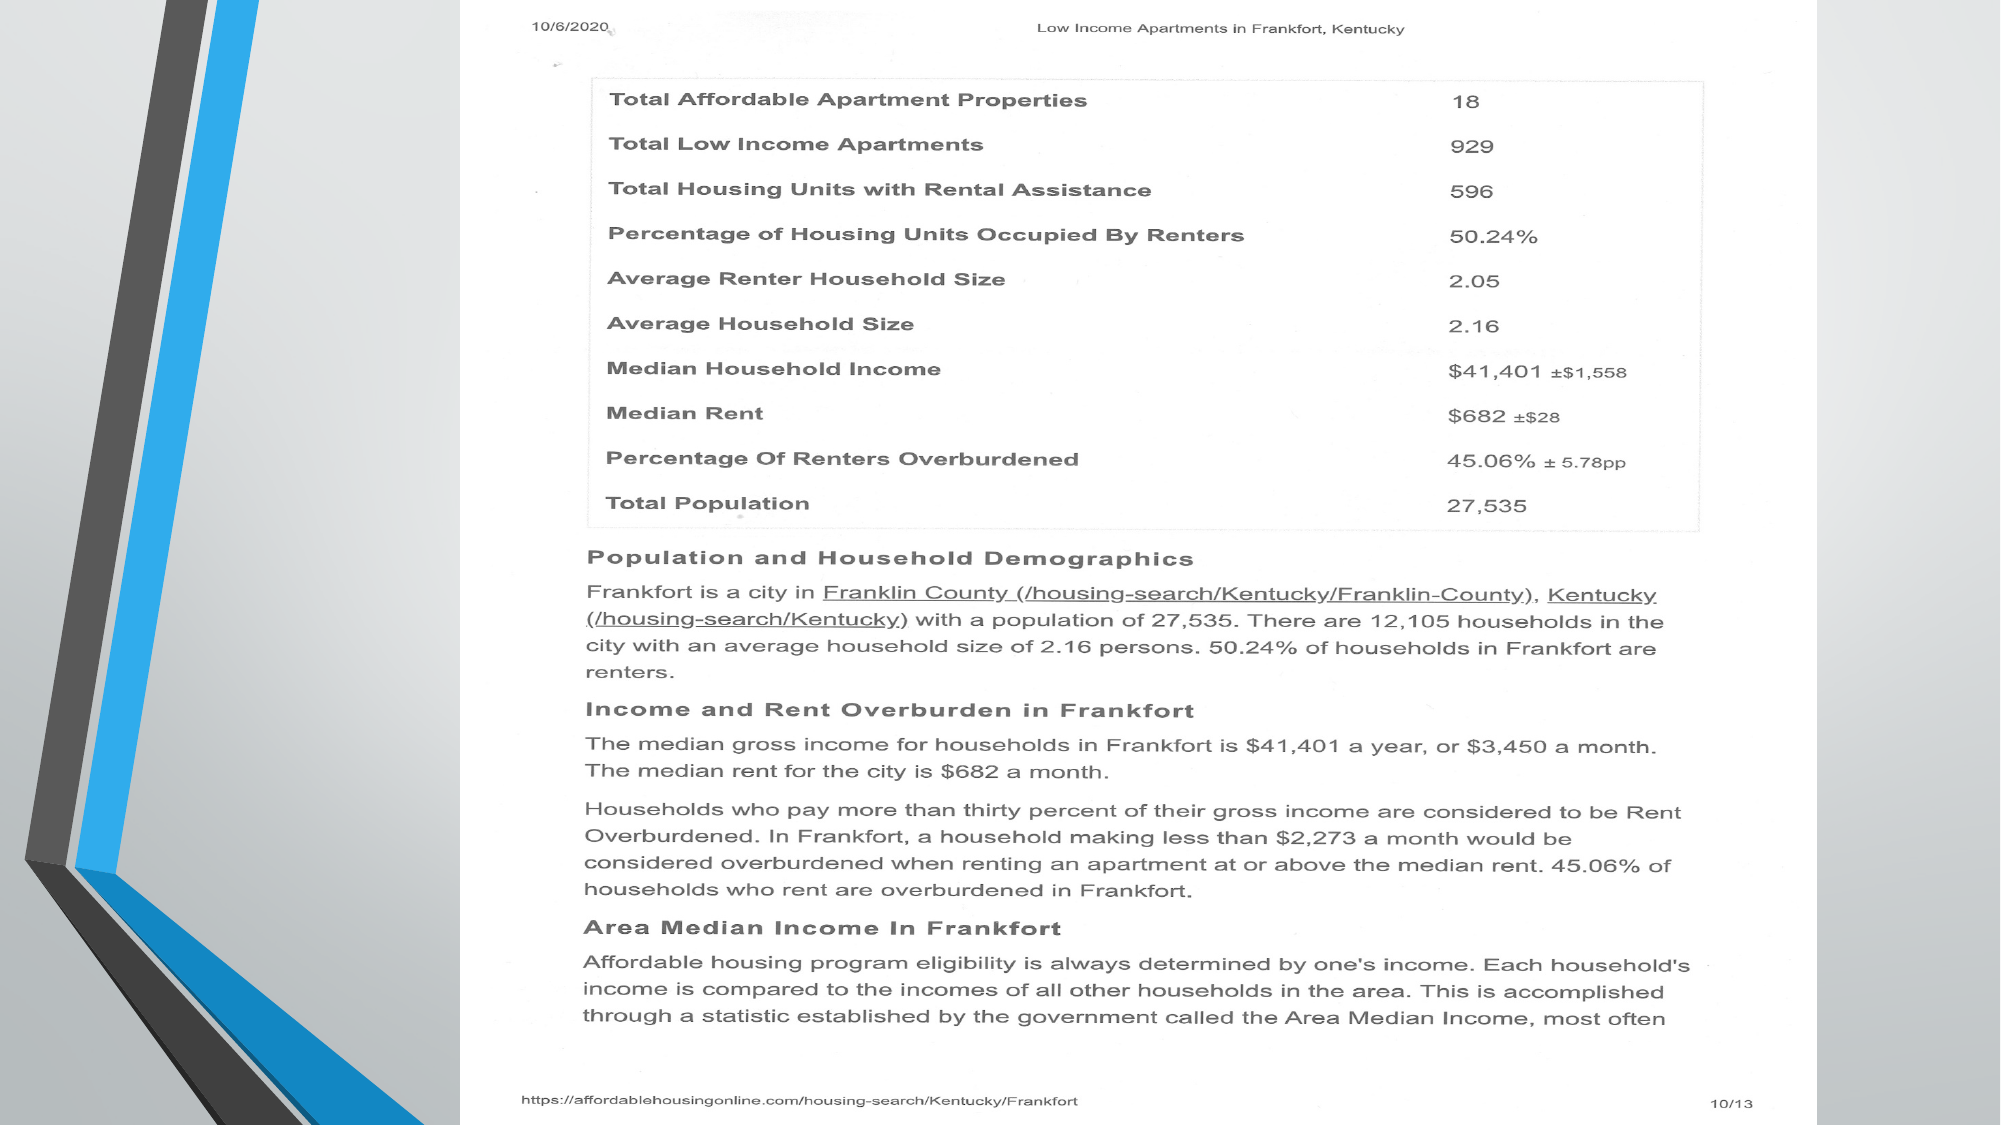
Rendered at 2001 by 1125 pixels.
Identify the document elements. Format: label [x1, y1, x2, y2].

picture [459, 0, 1817, 1125]
